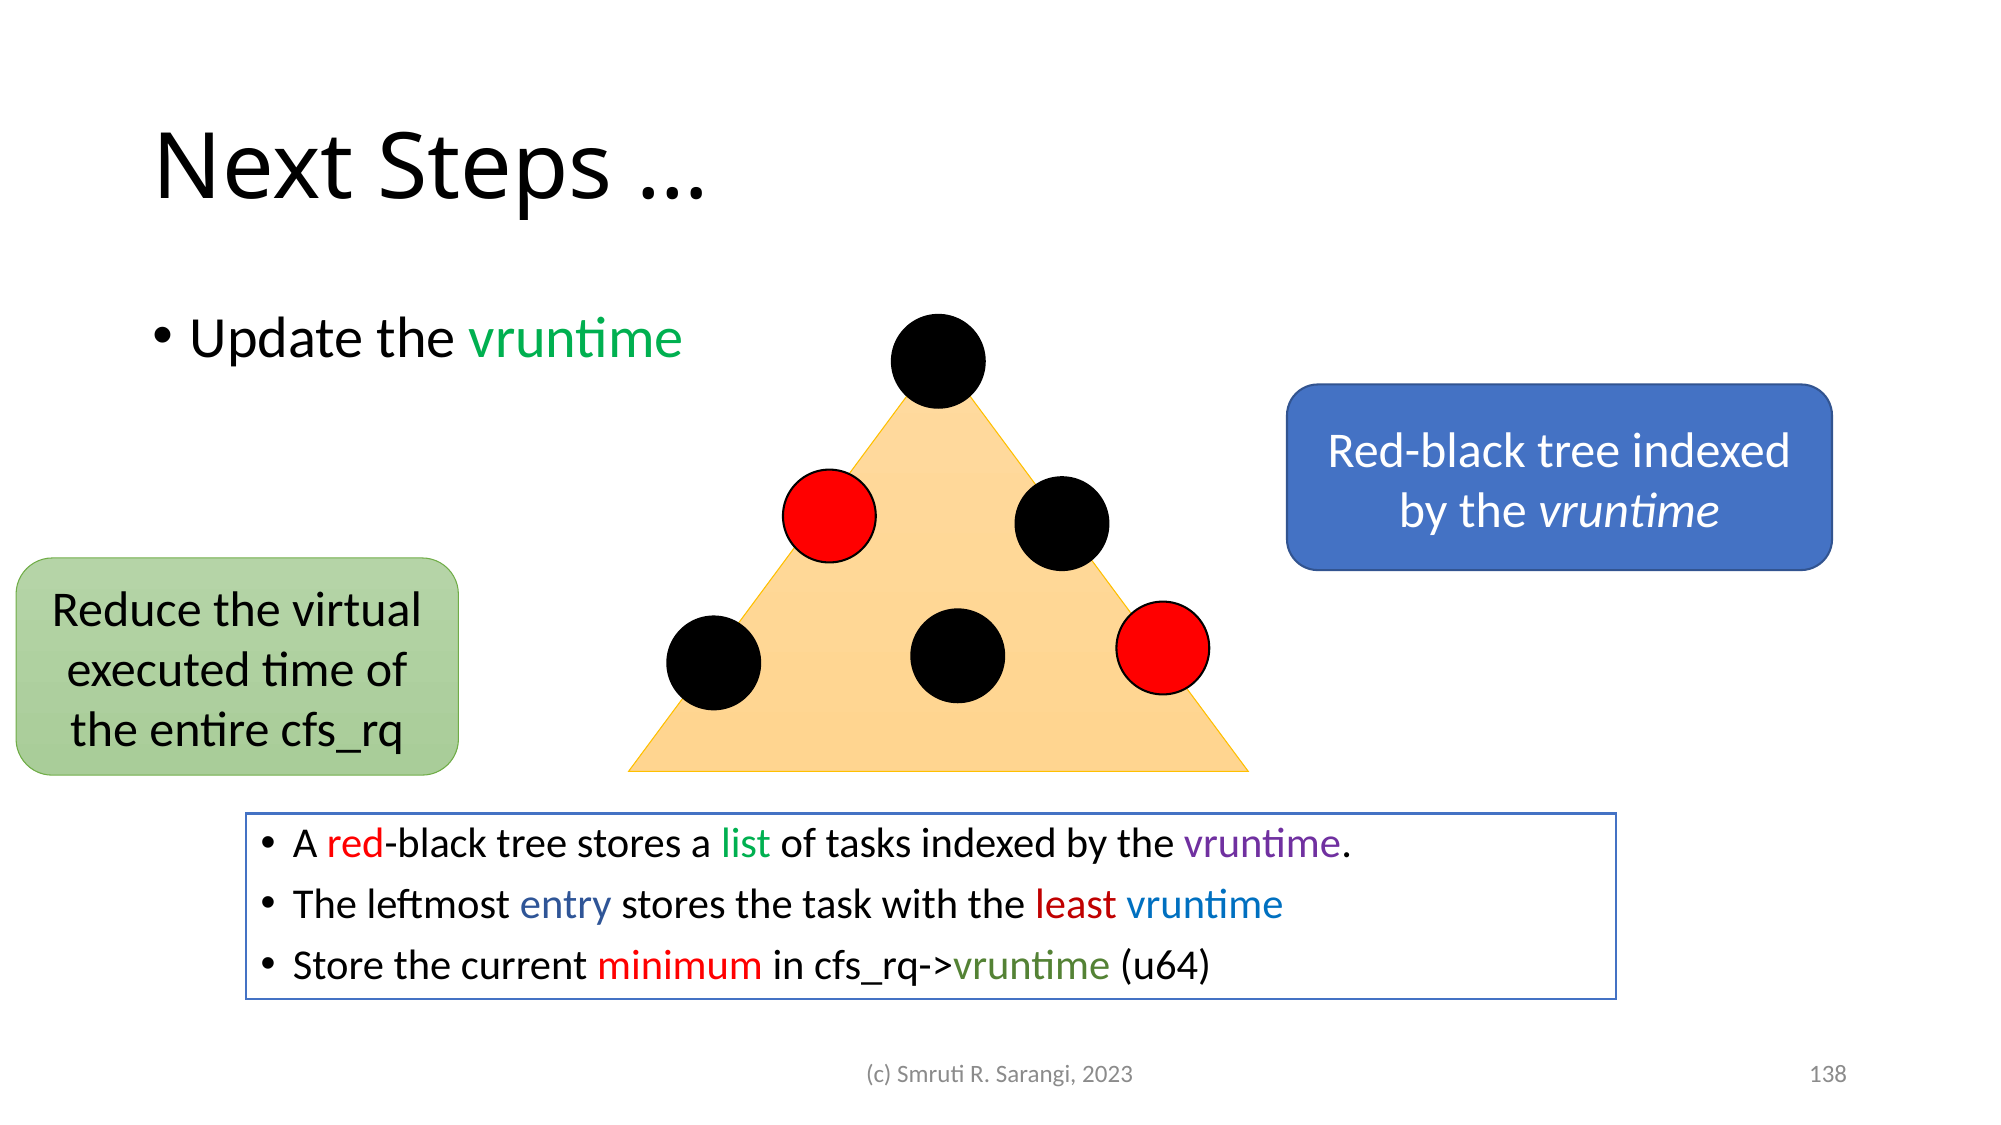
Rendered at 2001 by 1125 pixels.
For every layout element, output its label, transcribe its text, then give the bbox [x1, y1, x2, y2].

text_box [781, 468, 877, 564]
slide_number 138 [1412, 1042, 1863, 1103]
text_box [1014, 476, 1110, 572]
text_box [1115, 600, 1211, 696]
text_box [910, 608, 1006, 704]
title Next Steps … [137, 59, 1863, 278]
text_box [666, 615, 762, 711]
text_box A red-black tree stores a list of tasks indexed by the vruntime. The leftmost entry stores the task with the least vruntime Store the current minimum in cfs_rq->vruntime (u64) [245, 812, 1617, 1000]
footer (c) Smruti R. Sarangi, 2023 [662, 1042, 1338, 1103]
text_box [890, 313, 986, 409]
list Update the vruntime [137, 299, 1863, 424]
text_box [627, 396, 1250, 772]
text_box Red-black tree indexed by the vruntime [1285, 383, 1834, 572]
text_box Reduce the virtual executed time of the entire cfs_rq [15, 557, 459, 776]
